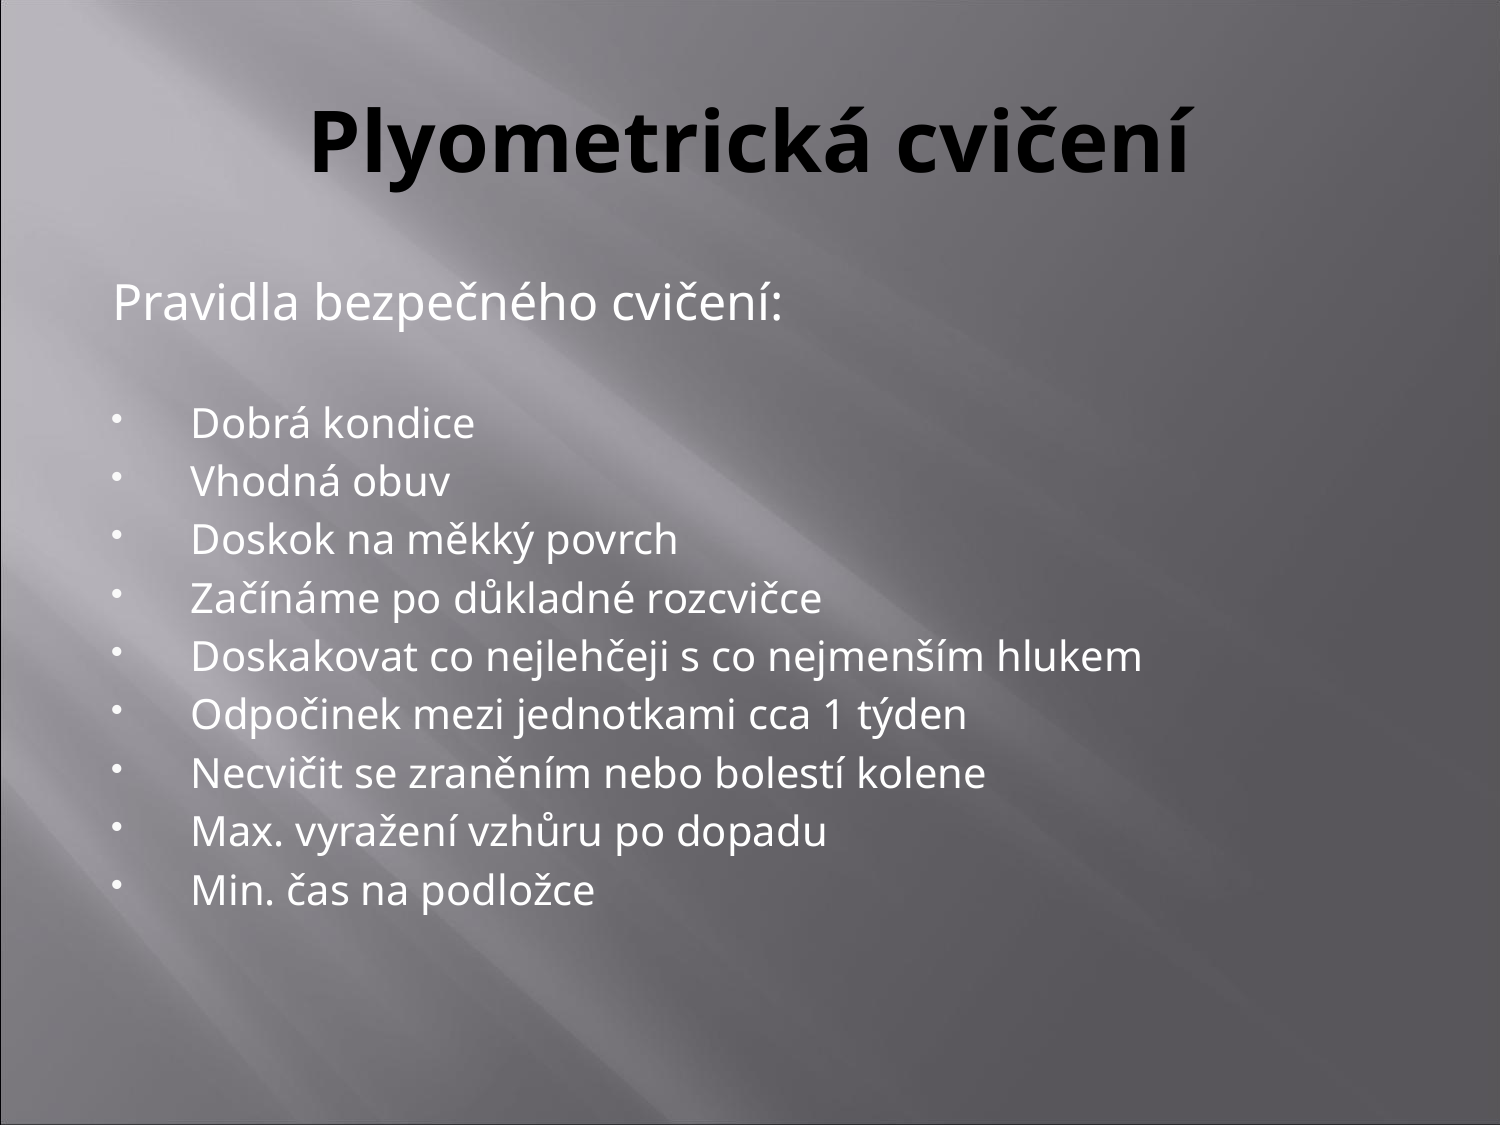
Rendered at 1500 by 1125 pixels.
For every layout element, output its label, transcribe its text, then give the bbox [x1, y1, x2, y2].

title Plyometrická cvičení [75, 45, 1425, 233]
picture [0, 0, 1500, 1125]
list Pravidla bezpečného cvičení: Dobrá kondice Vhodná obuv Doskok na měkký povrch Začínáme po důkladné rozcvičce Doskakovat co nejlehčeji s co nejmenším hlukem Odpočinek mezi jednotkami cca 1 týden Necvičit se zraněním nebo bolestí kolene Max. vyražení vzhůru po dopadu Min. čas na podložce [75, 262, 1425, 1035]
